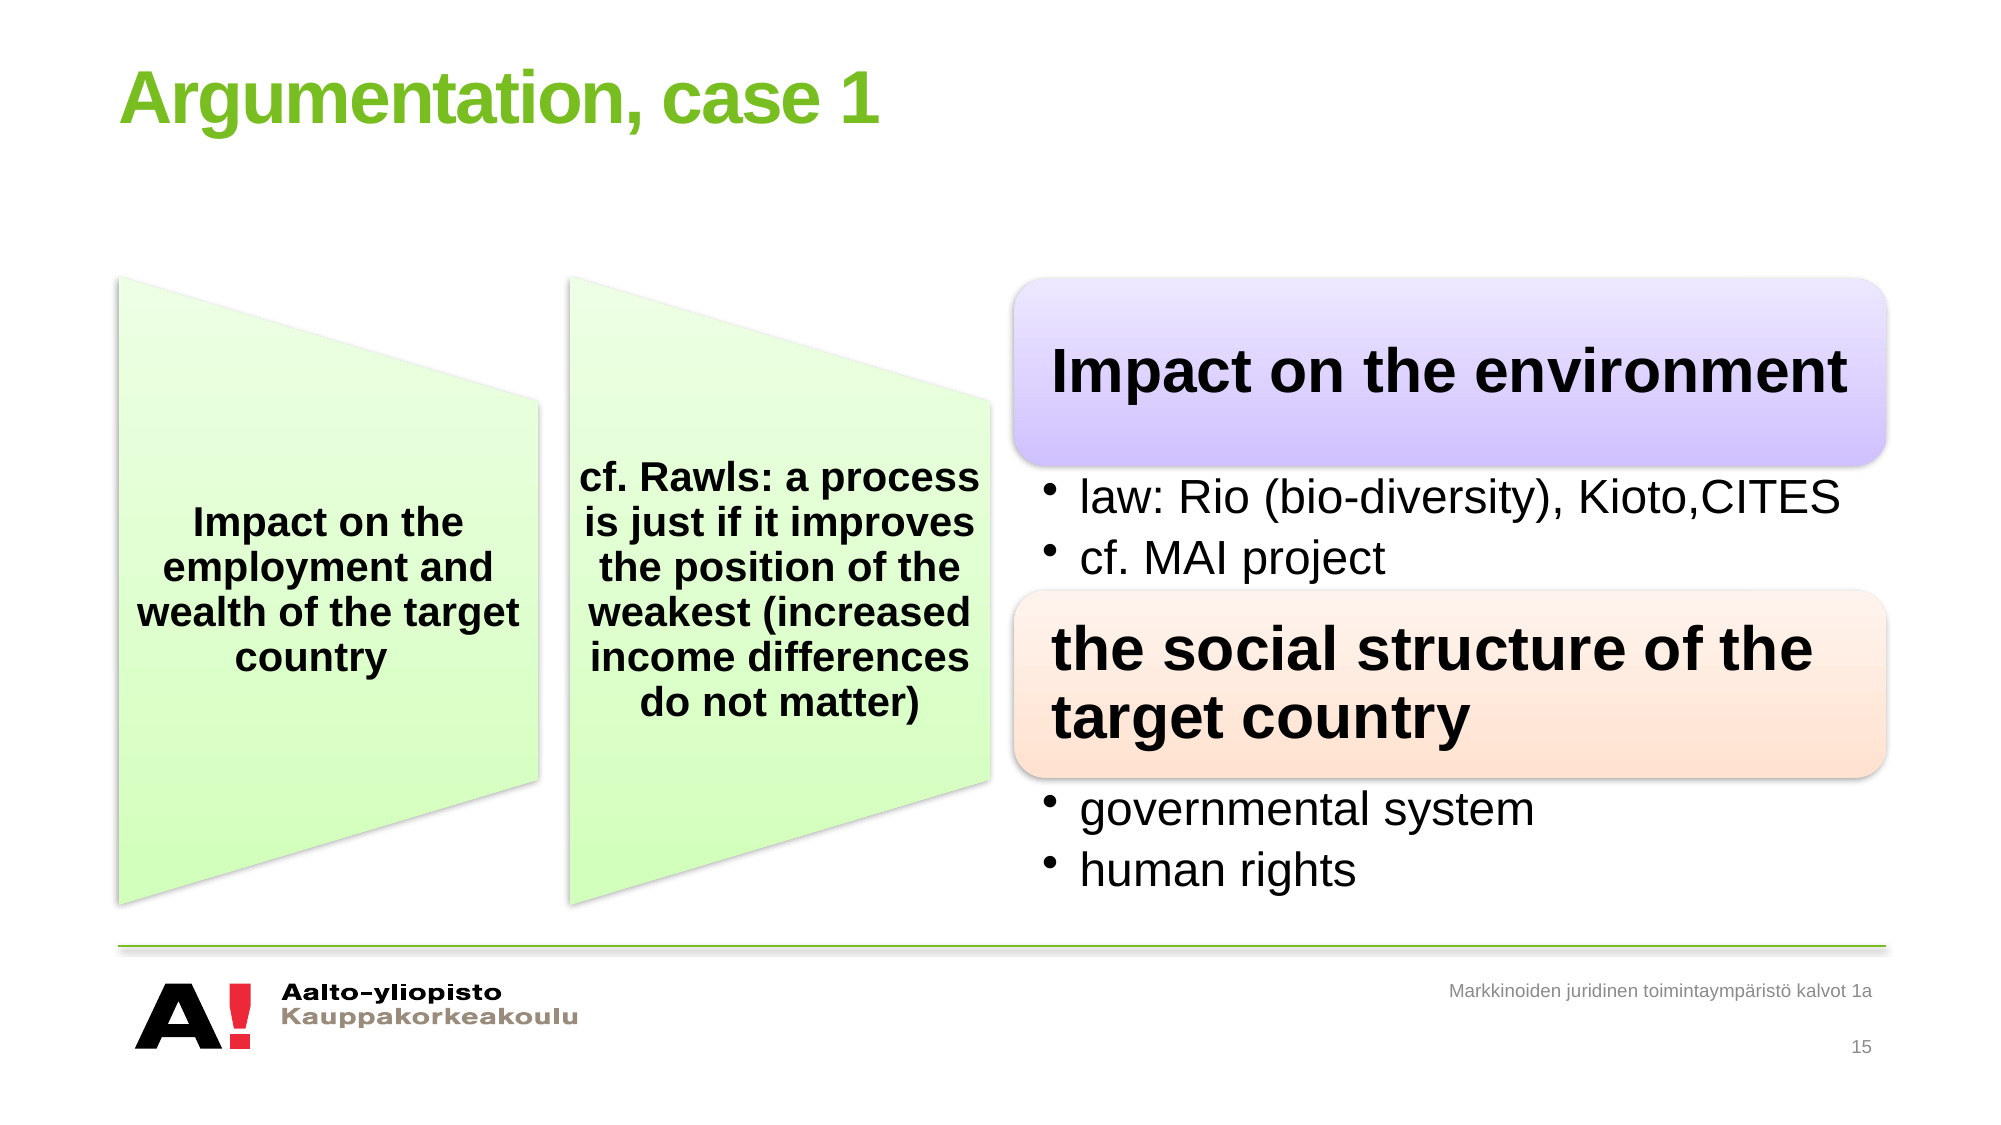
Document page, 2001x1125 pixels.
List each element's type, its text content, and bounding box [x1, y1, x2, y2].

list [1014, 276, 1887, 906]
slide_number 15 [1080, 1033, 1873, 1060]
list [117, 276, 991, 906]
title Argumentation, case 1 [118, 62, 1887, 259]
footer Markkinoiden juridinen toimintaympäristö kalvot 1a [1080, 976, 1873, 1003]
